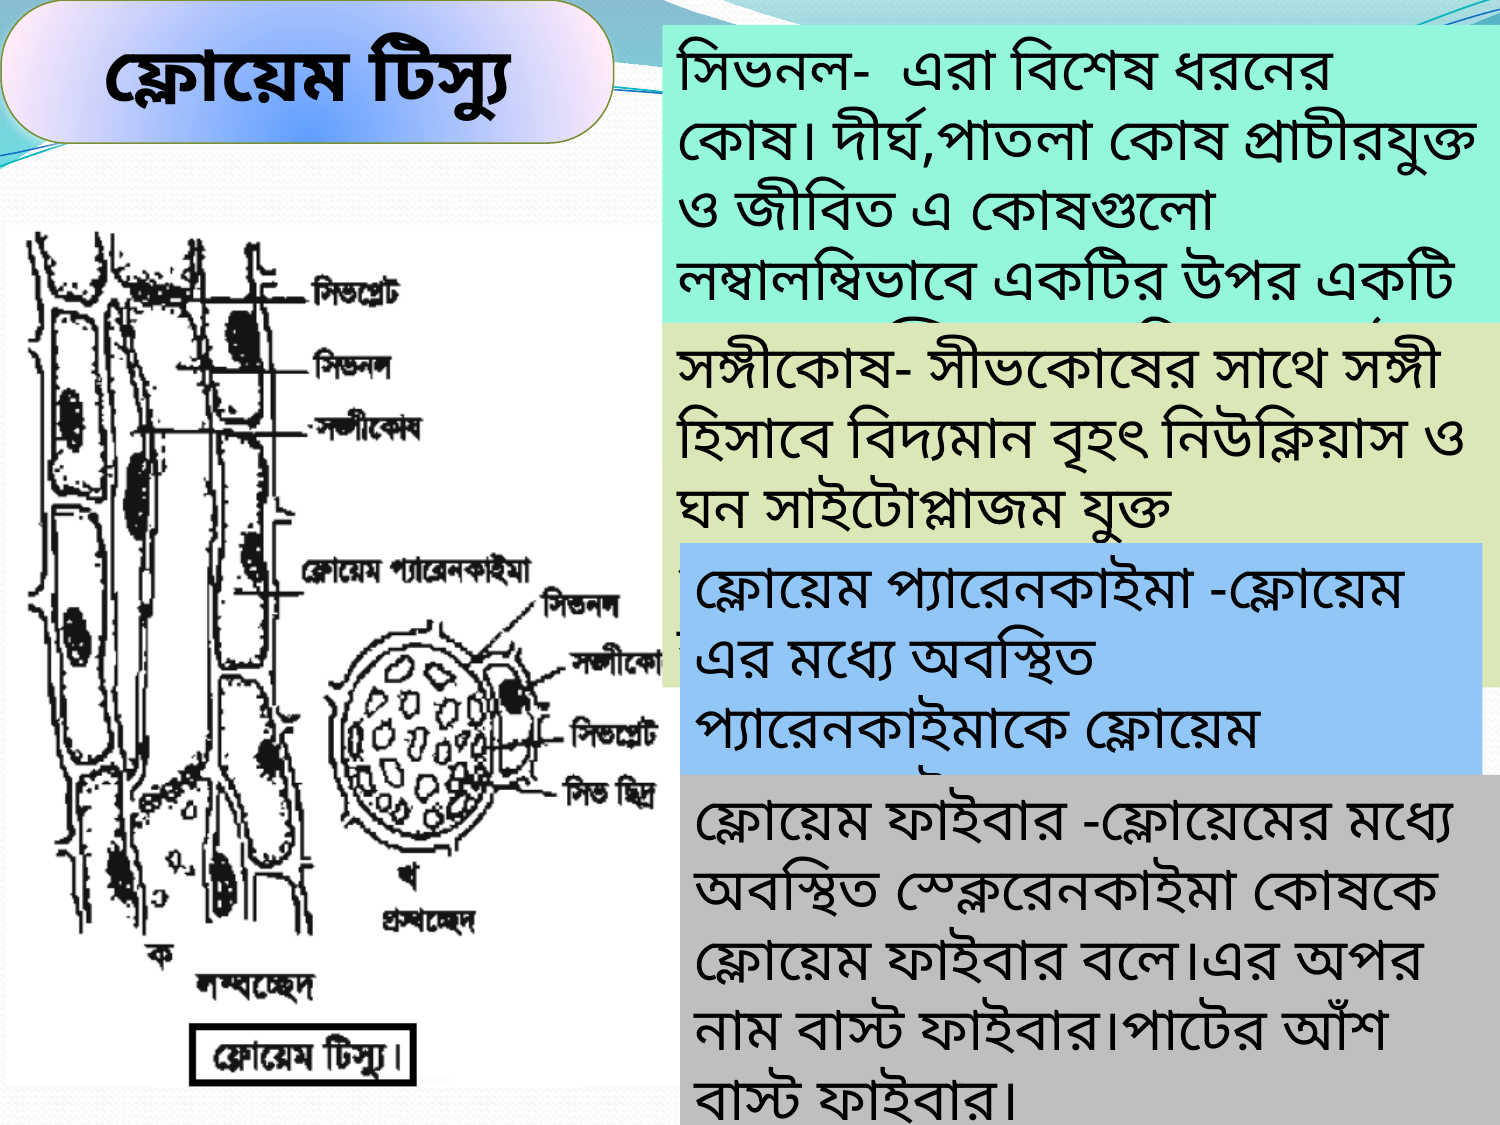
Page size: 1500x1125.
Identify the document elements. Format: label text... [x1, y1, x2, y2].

picture [5, 225, 698, 1089]
text_box সঙ্গীকোষ- সীভকোষের সাথে সঙ্গী হিসাবে বিদ্যমান বৃহৎ নিউক্লিয়াস ও ঘন সাইটোপ্লাজম যুক্ত প্যারেনকাইমা কোষকে সঙ্গীকোষ বলে [704, 322, 1500, 688]
text_box ফ্লোয়েম ফাইবার -ফ্লোয়েমের মধ্যে অবস্থিত স্ক্লেরেনকাইমা কোষকে ফ্লোয়েম ফাইবার বলে।এর অপর নাম বাস্ট ফাইবার।পাটের আঁশ বাস্ট ফাইবার। [680, 774, 1500, 1125]
text_box ফ্লোয়েম প্যারেনকাইমা -ফ্লোয়েম এর মধ্যে অবস্থিত প্যারেনকাইমাকে ফ্লোয়েম প্যারেনকাইমা বলে। [704, 543, 1483, 774]
text_box ফ্লোয়েম টিস্যু [0, 0, 615, 144]
text_box সিভনল- এরা বিশেষ ধরনের কোষ। দীর্ঘ,পাতলা কোষ প্রাচীরযুক্ত ও জীবিত এ কোষগুলো লম্বালম্বিভাবে একটির উপর একটি পরপর সজ্জিত হয়ে সিভনল গঠন করে। [662, 24, 1500, 322]
